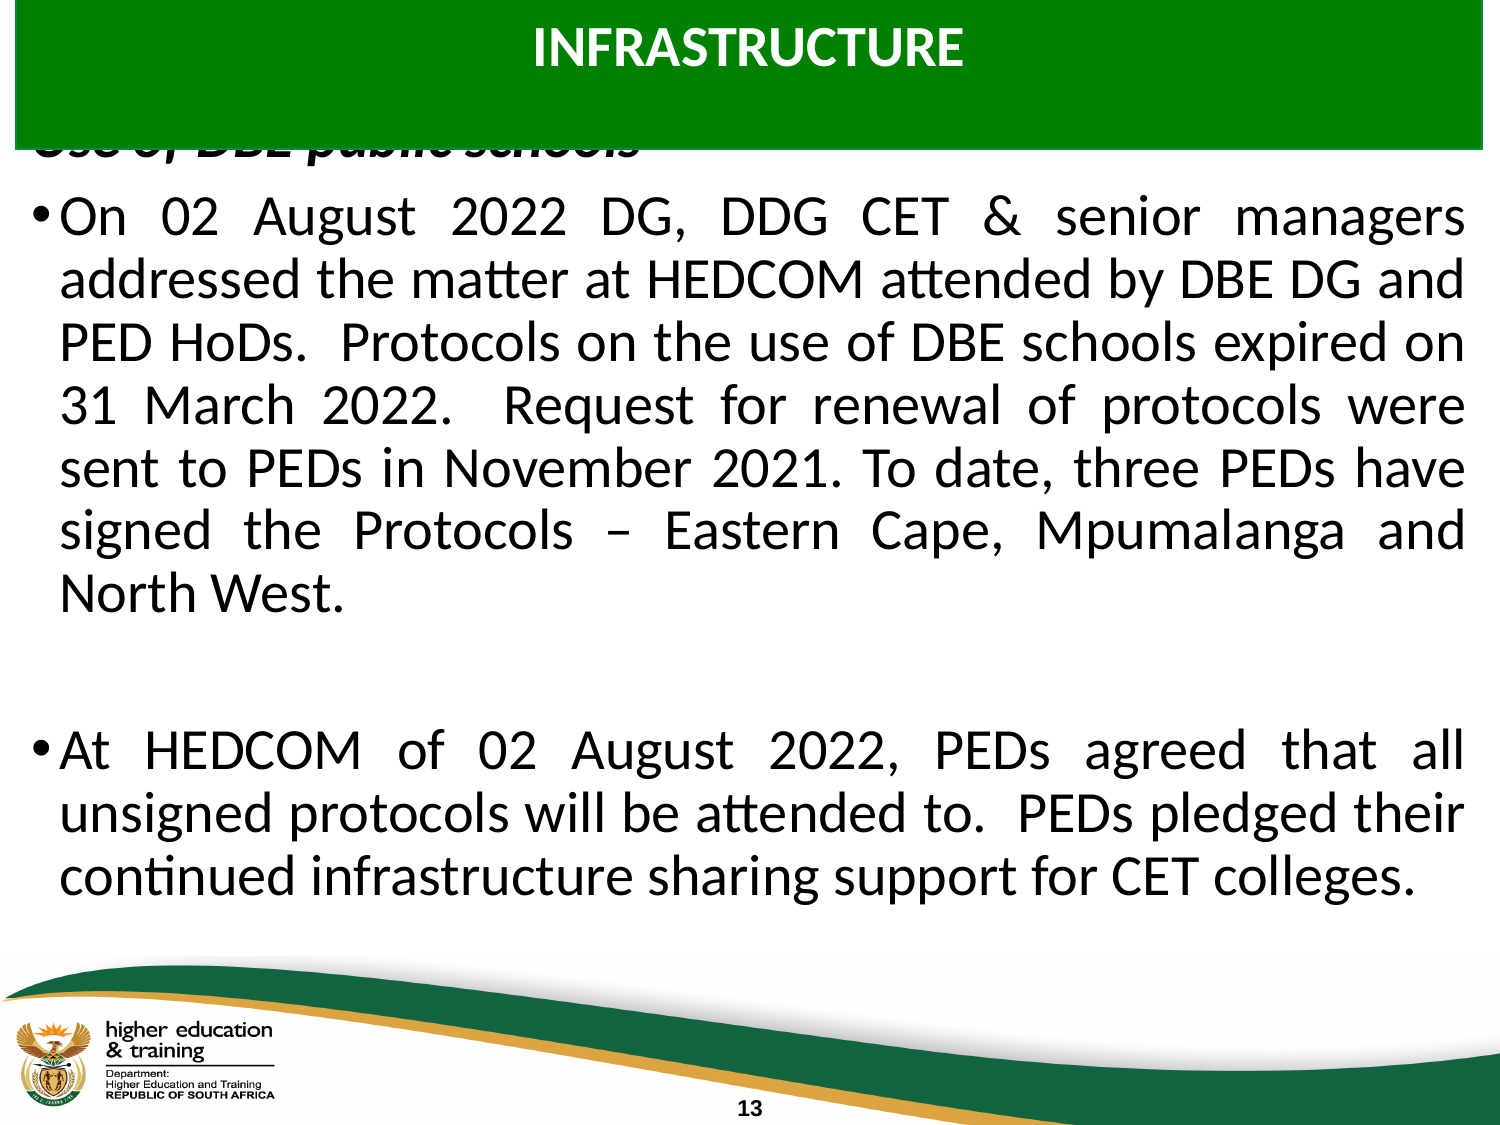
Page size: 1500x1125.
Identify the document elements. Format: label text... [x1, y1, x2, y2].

title INFRASTRUCTURE [15, 0, 1483, 150]
picture [0, 956, 1500, 1125]
list Use of DBE public schools On 02 August 2022 DG, DDG CET & senior managers addressed the matter at HEDCOM attended by DBE DG and PED HoDs. Protocols on the use of DBE schools expired on 31 March 2022. Request for renewal of protocols were sent to PEDs in November 2021. To date, three PEDs have signed the Protocols – Eastern Cape, Mpumalanga and North West. At HEDCOM of 02 August 2022, PEDs agreed that all unsigned protocols will be attended to. PEDs pledged their continued infrastructure sharing support for CET colleges. [16, 150, 1482, 956]
